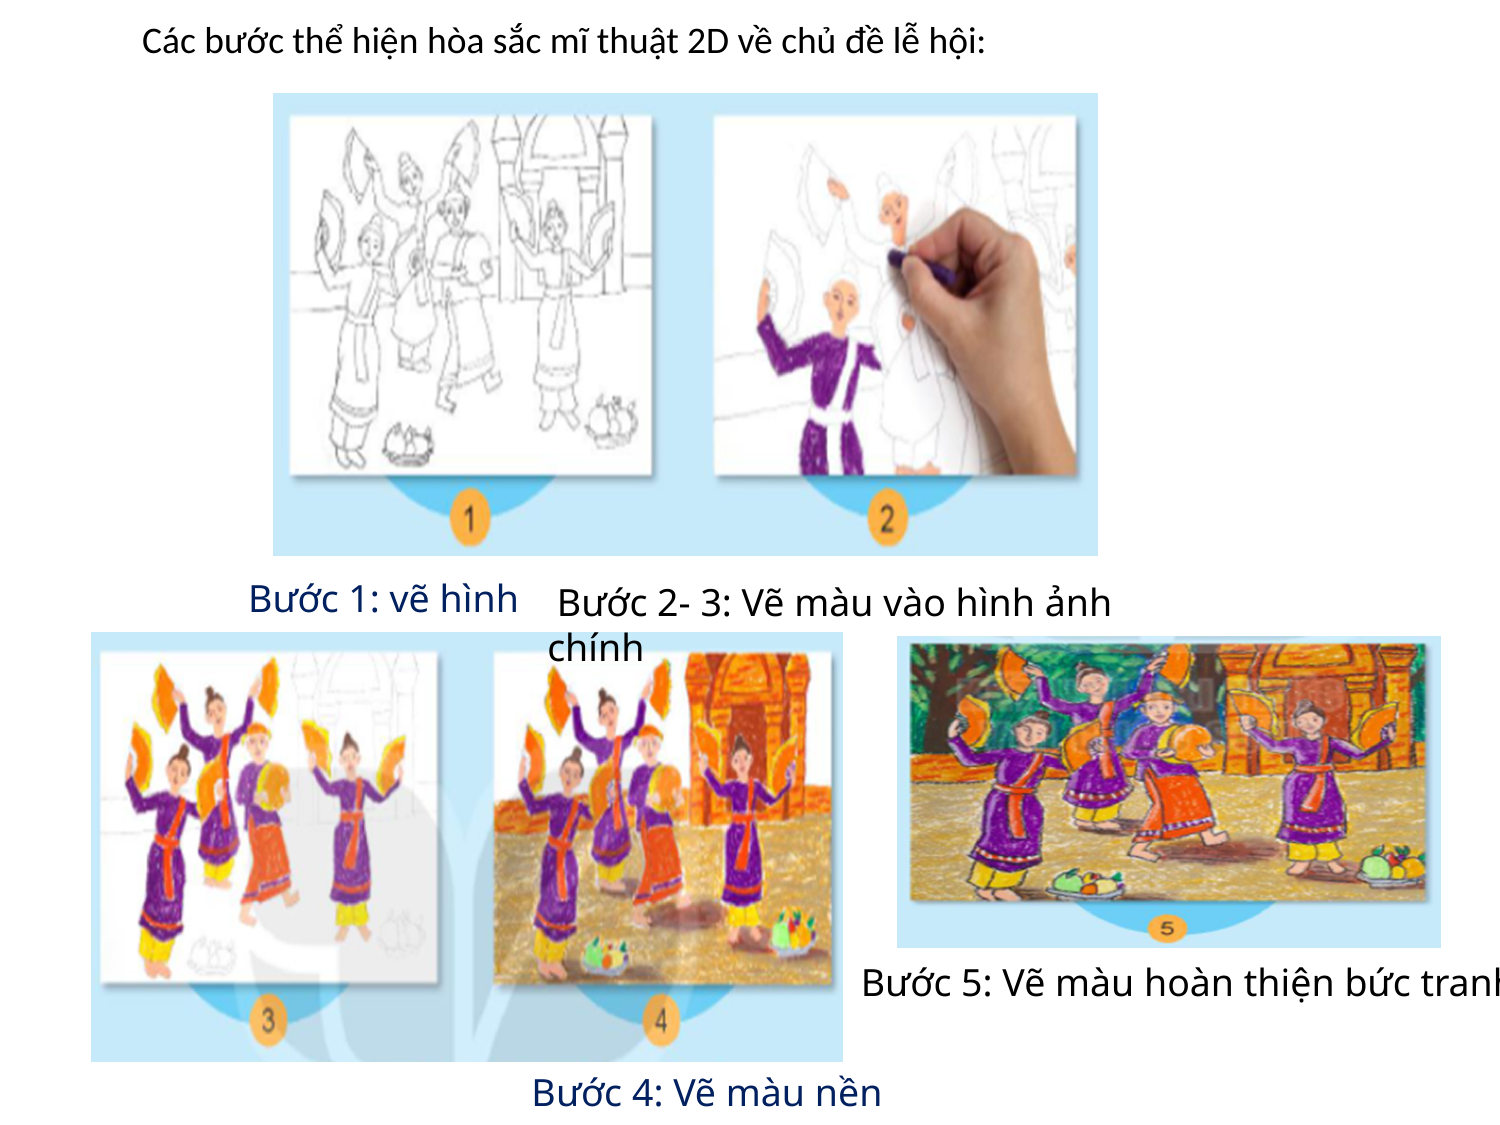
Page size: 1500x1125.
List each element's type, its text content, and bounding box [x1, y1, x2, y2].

text_box Bước 1: vẽ hình [165, 567, 542, 631]
text_box Bước 2- 3: Vẽ màu vào hình ảnh chính [532, 571, 1172, 676]
text_box Bước 5: Vẽ màu hoàn thiện bức tranh [846, 951, 1500, 1011]
picture [273, 93, 1098, 556]
picture [91, 631, 843, 1062]
text_box Các bước thể hiện hòa sắc mĩ thuật 2D về chủ đề lễ hội: [127, 9, 1296, 69]
text_box Bước 4: Vẽ màu nền [448, 1061, 950, 1122]
picture [897, 636, 1441, 948]
